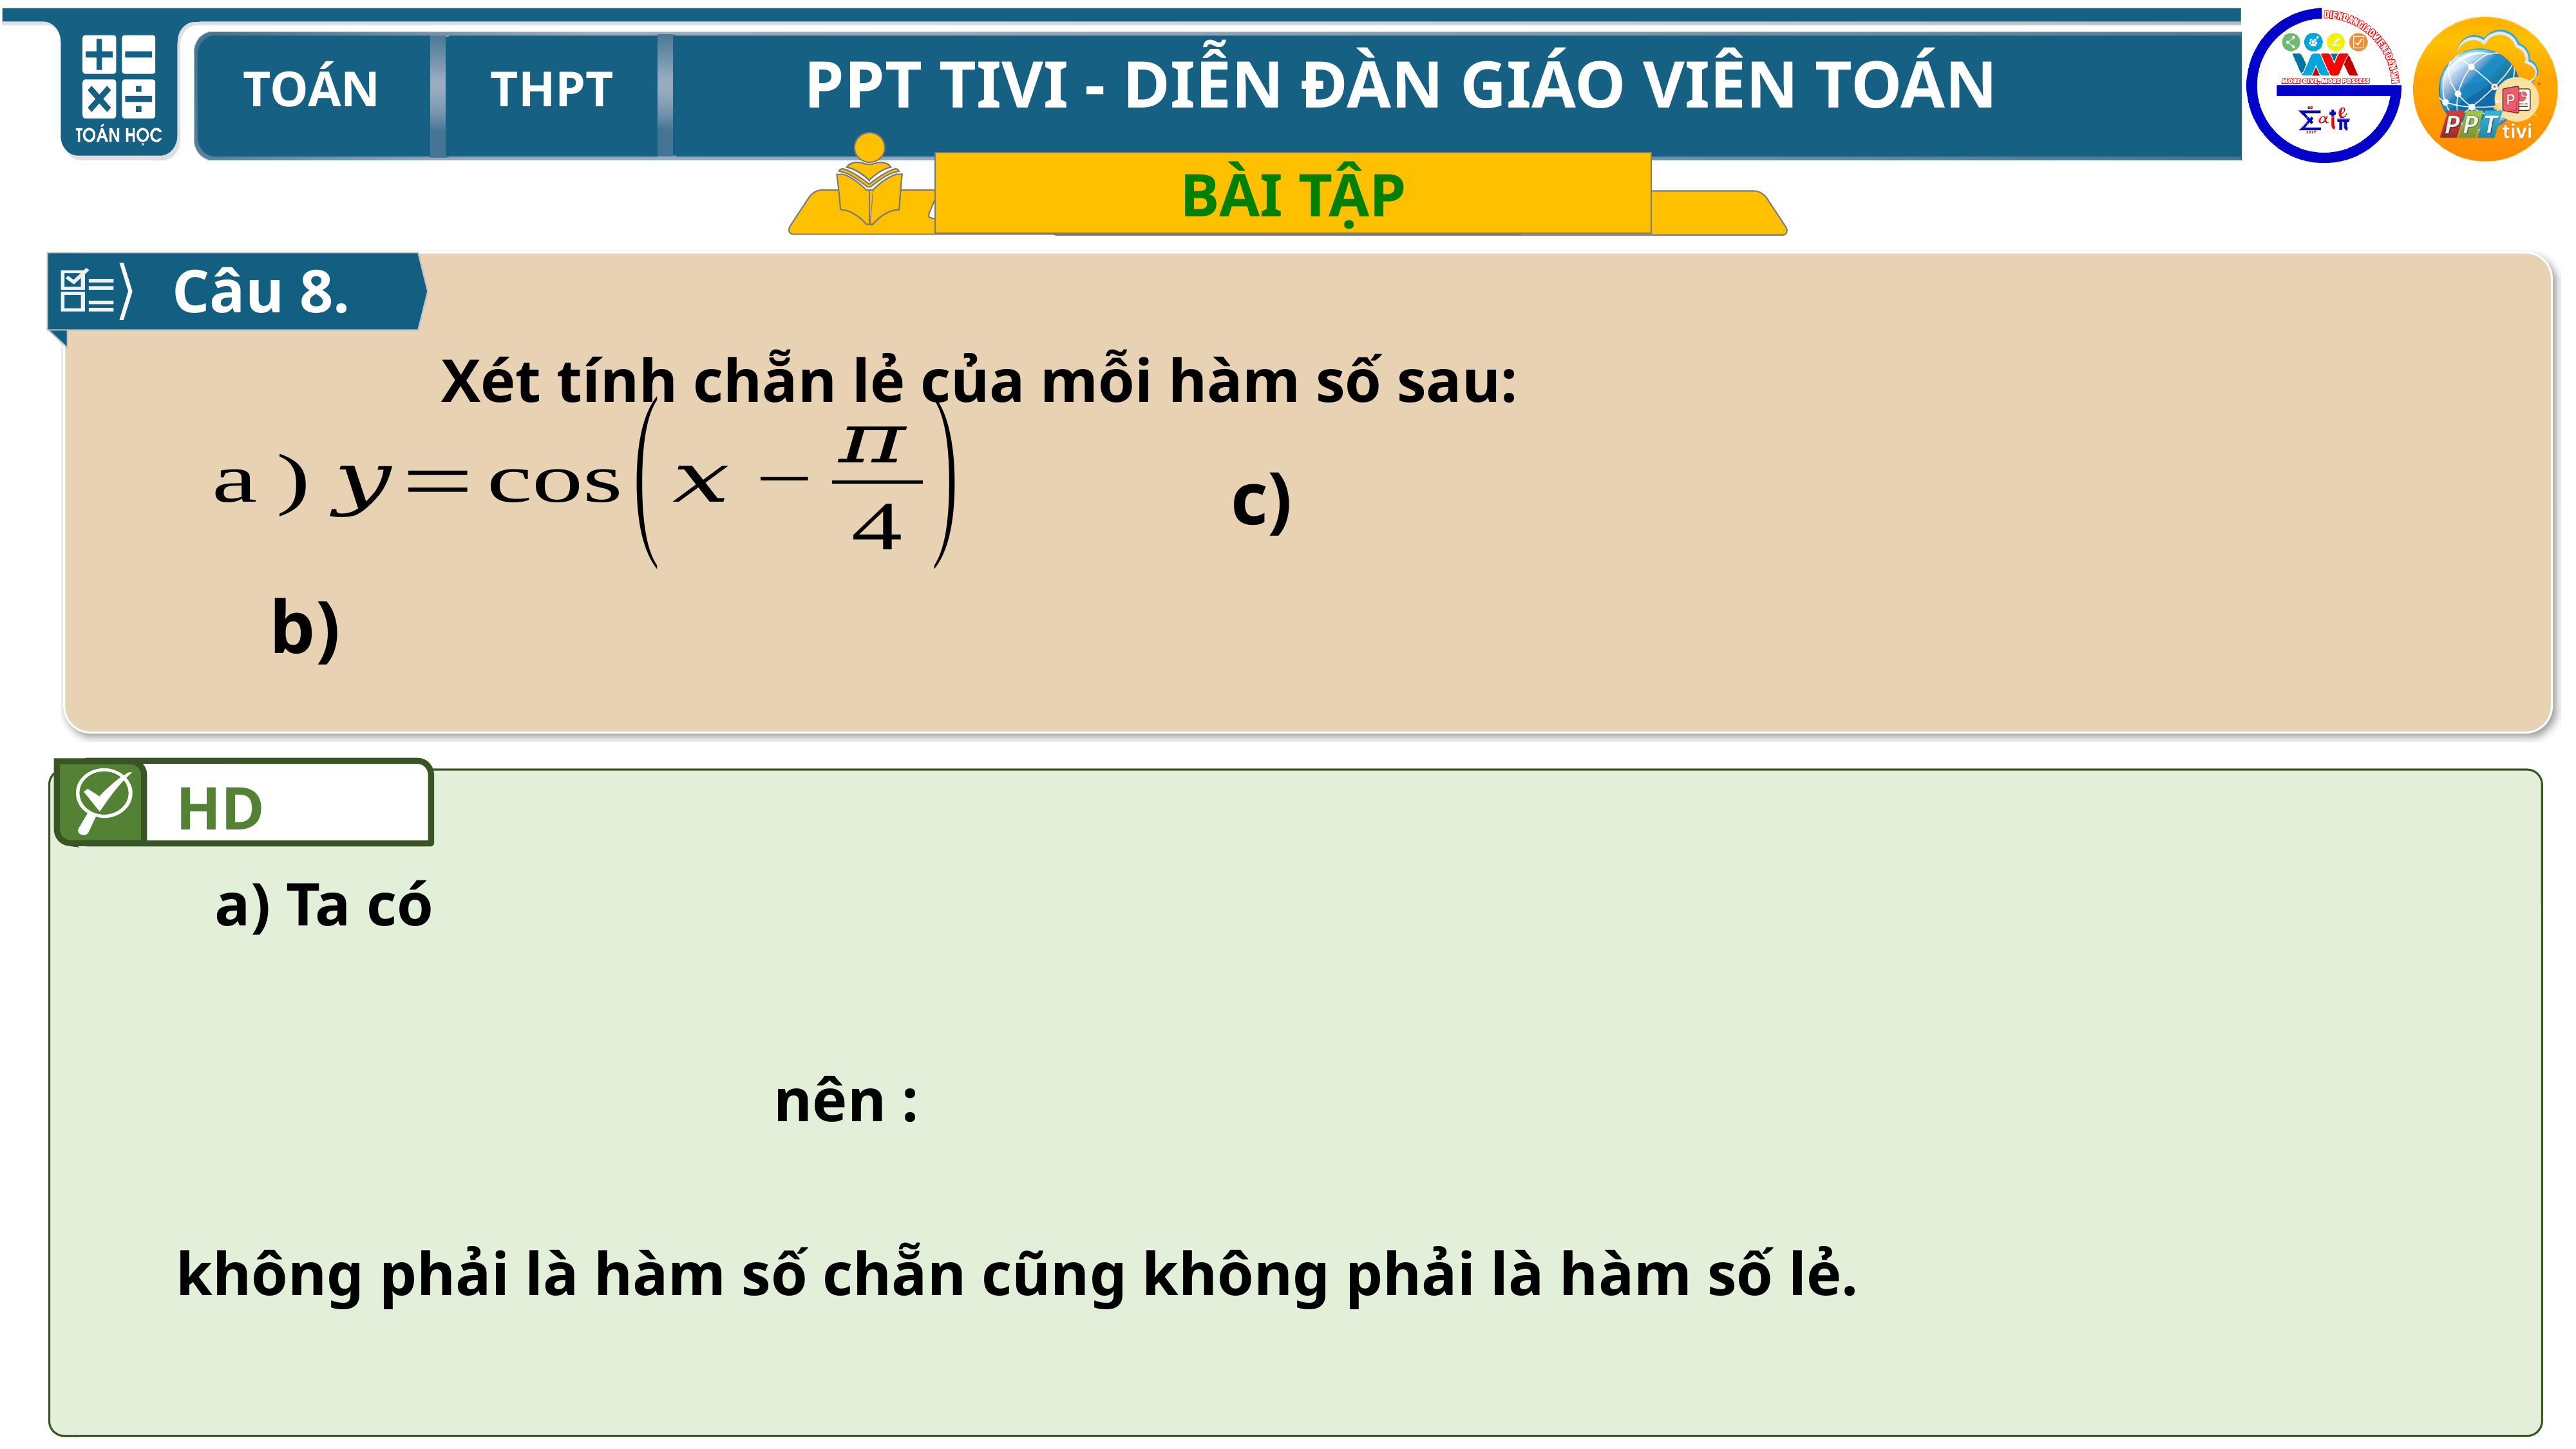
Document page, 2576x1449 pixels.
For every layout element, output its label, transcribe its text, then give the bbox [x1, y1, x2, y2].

text_box [63, 251, 2553, 734]
picture [2412, 16, 2558, 162]
picture [2246, 8, 2401, 163]
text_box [57, 761, 511, 848]
text_box Xét tính chẵn lẻ của mỗi hàm số sau: [401, 338, 1705, 419]
picture [2, 22, 2242, 160]
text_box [788, 133, 1788, 235]
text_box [47, 249, 451, 348]
